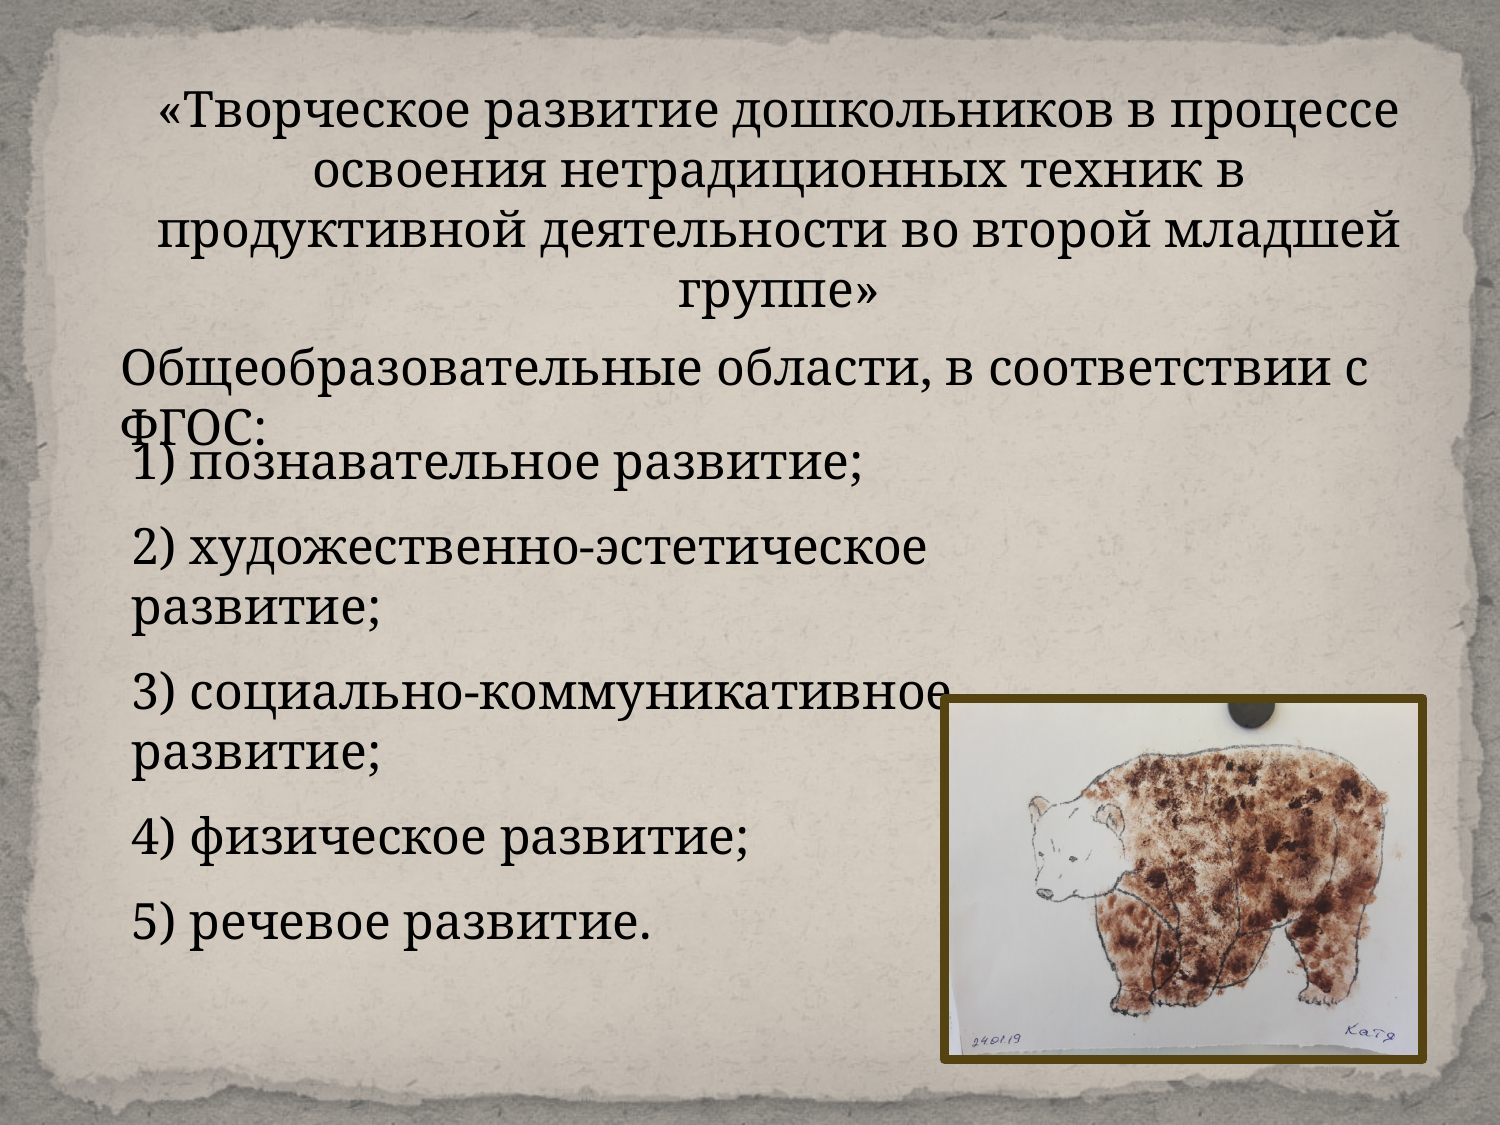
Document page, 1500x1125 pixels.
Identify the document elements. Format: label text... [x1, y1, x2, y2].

text_box «Творческое развитие дошкольников в процессе освоения нетрадиционных техник в продуктивной деятельности во второй младшей группе» [140, 70, 1418, 325]
picture [949, 703, 1418, 1055]
text_box Общеобразовательные области, в соответствии с ФГОС: [105, 328, 1442, 463]
text_box 1) познавательное развитие; 2) художественно-эстетическое развитие; 3) социально-коммуникативное развитие; 4) физическое развитие; 5) речевое развитие. [117, 421, 1149, 957]
